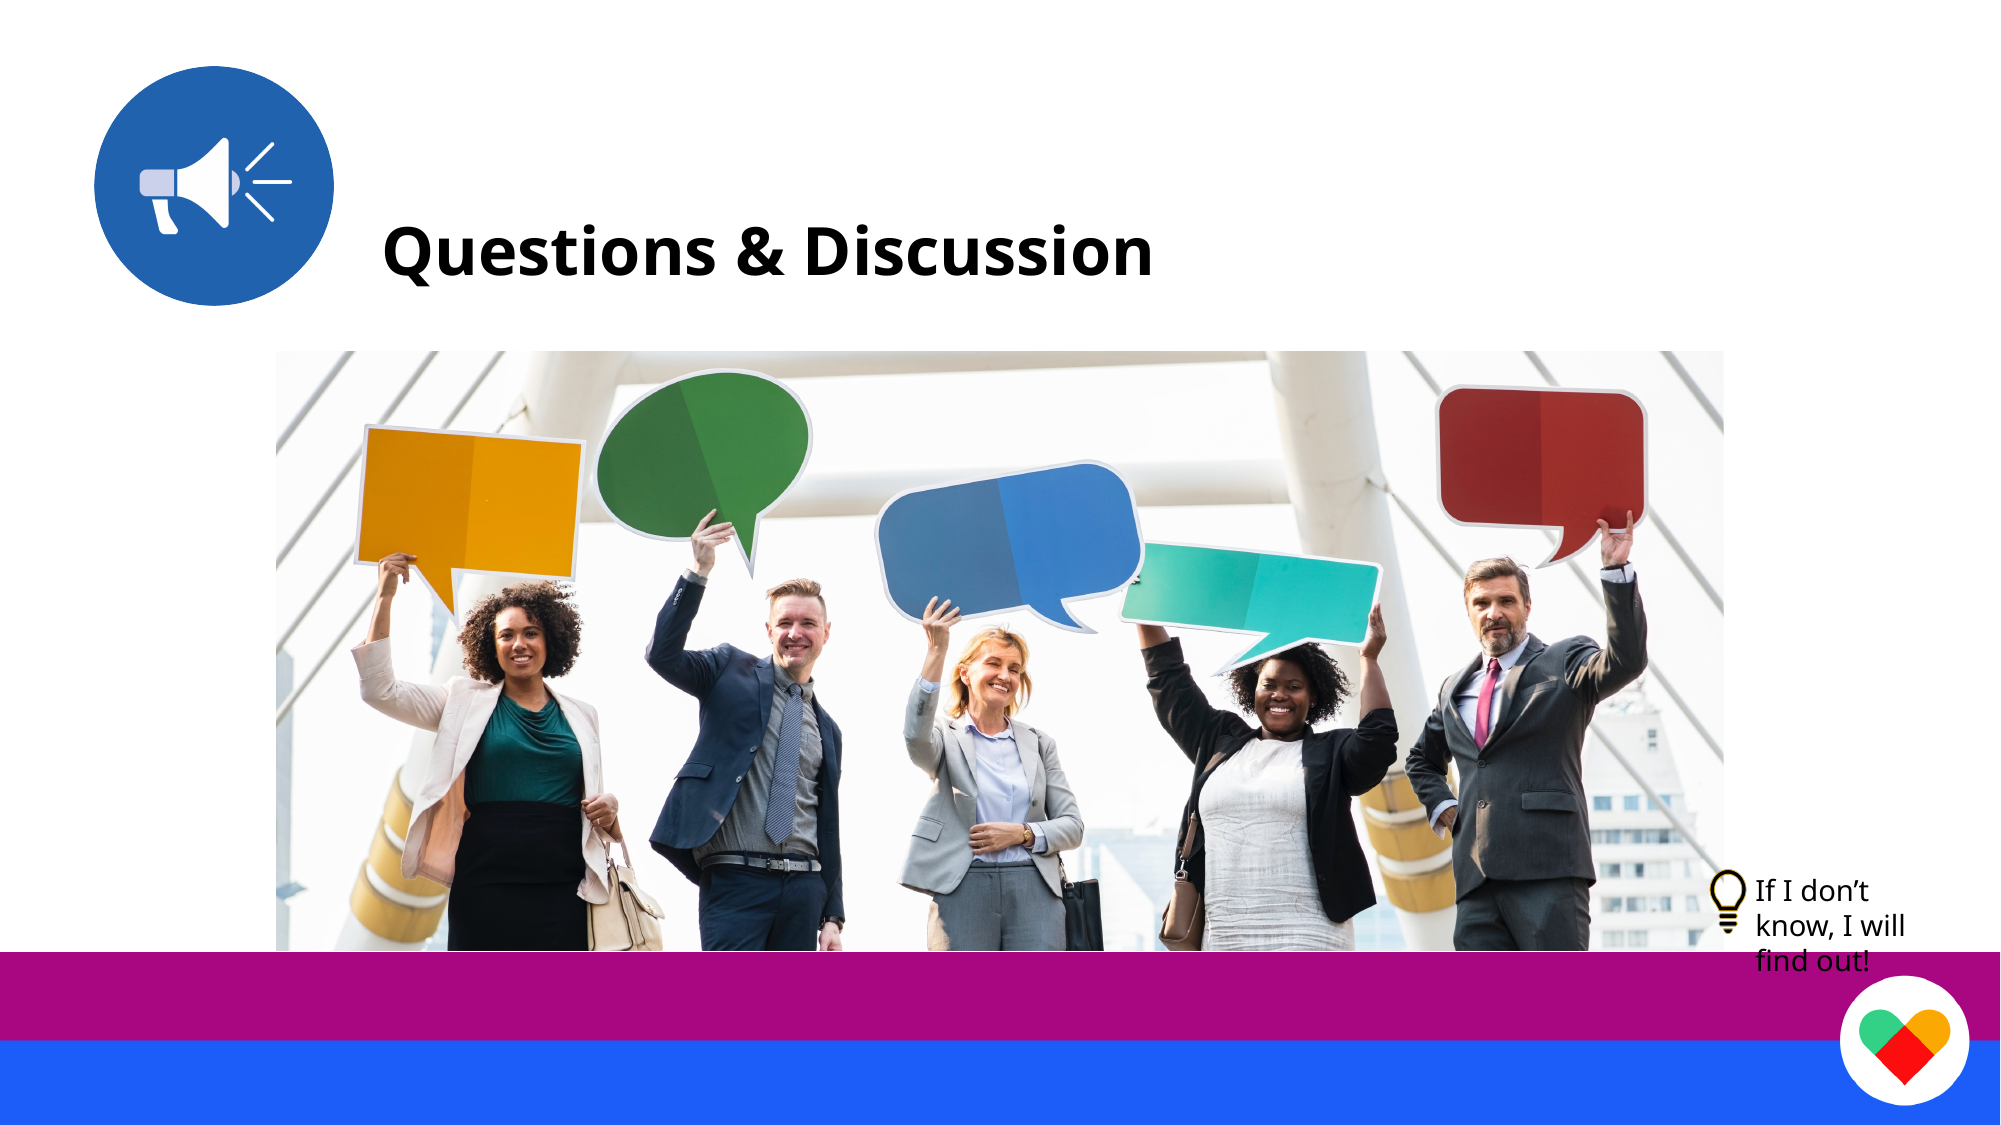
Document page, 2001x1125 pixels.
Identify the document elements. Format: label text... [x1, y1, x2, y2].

text_box If I don’t know, I will find out! [1740, 865, 1968, 985]
title Questions & Discussion [366, 75, 1634, 297]
picture [0, 0, 2001, 1125]
